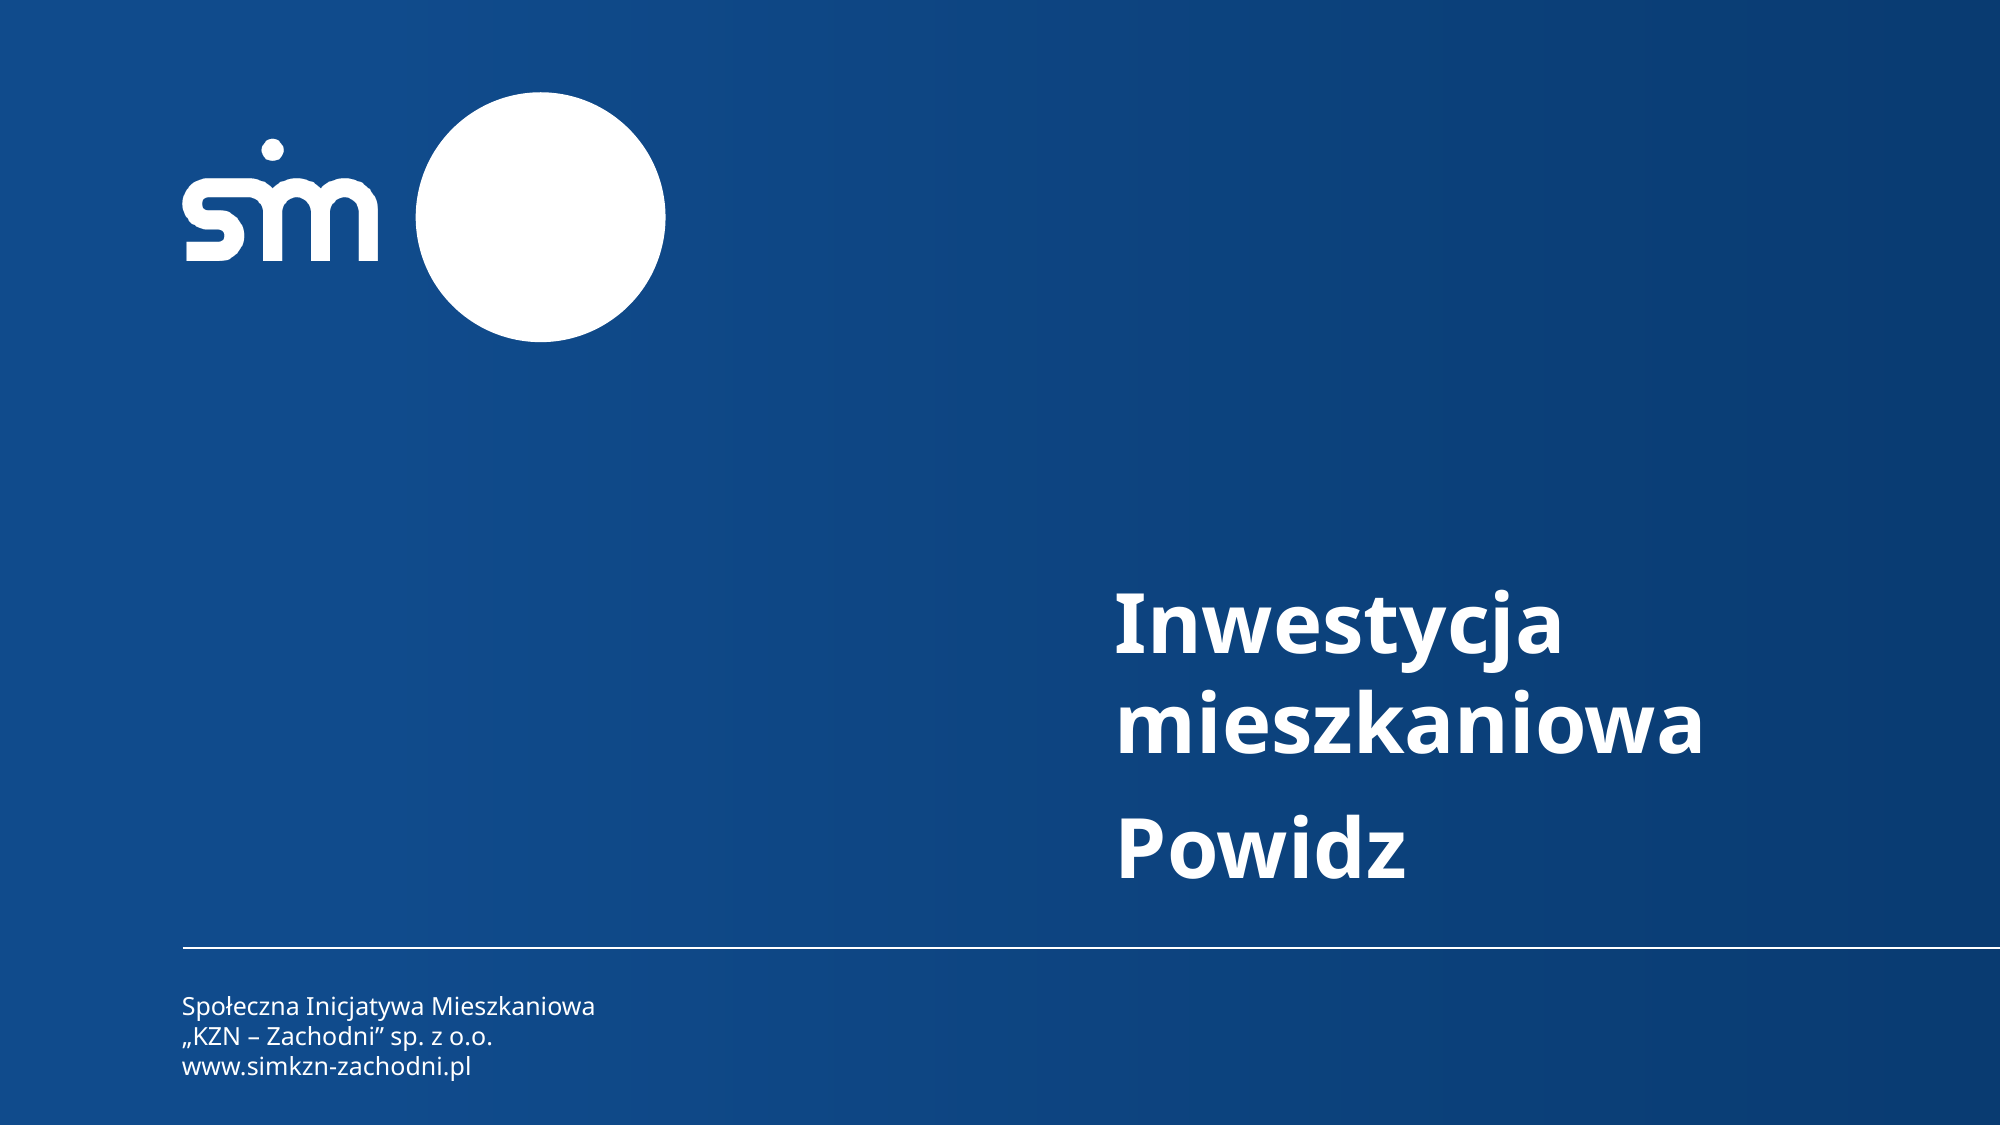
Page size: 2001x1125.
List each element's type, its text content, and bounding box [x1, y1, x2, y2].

text_box [414, 91, 667, 344]
picture [182, 138, 378, 261]
text_box Inwestycja mieszkaniowa Powidz [1099, 562, 1837, 903]
text_box Społeczna Inicjatywa Mieszkaniowa „KZN – Zachodni” sp. z o.o. www.simkzn-zachodni.pl [167, 983, 790, 1088]
